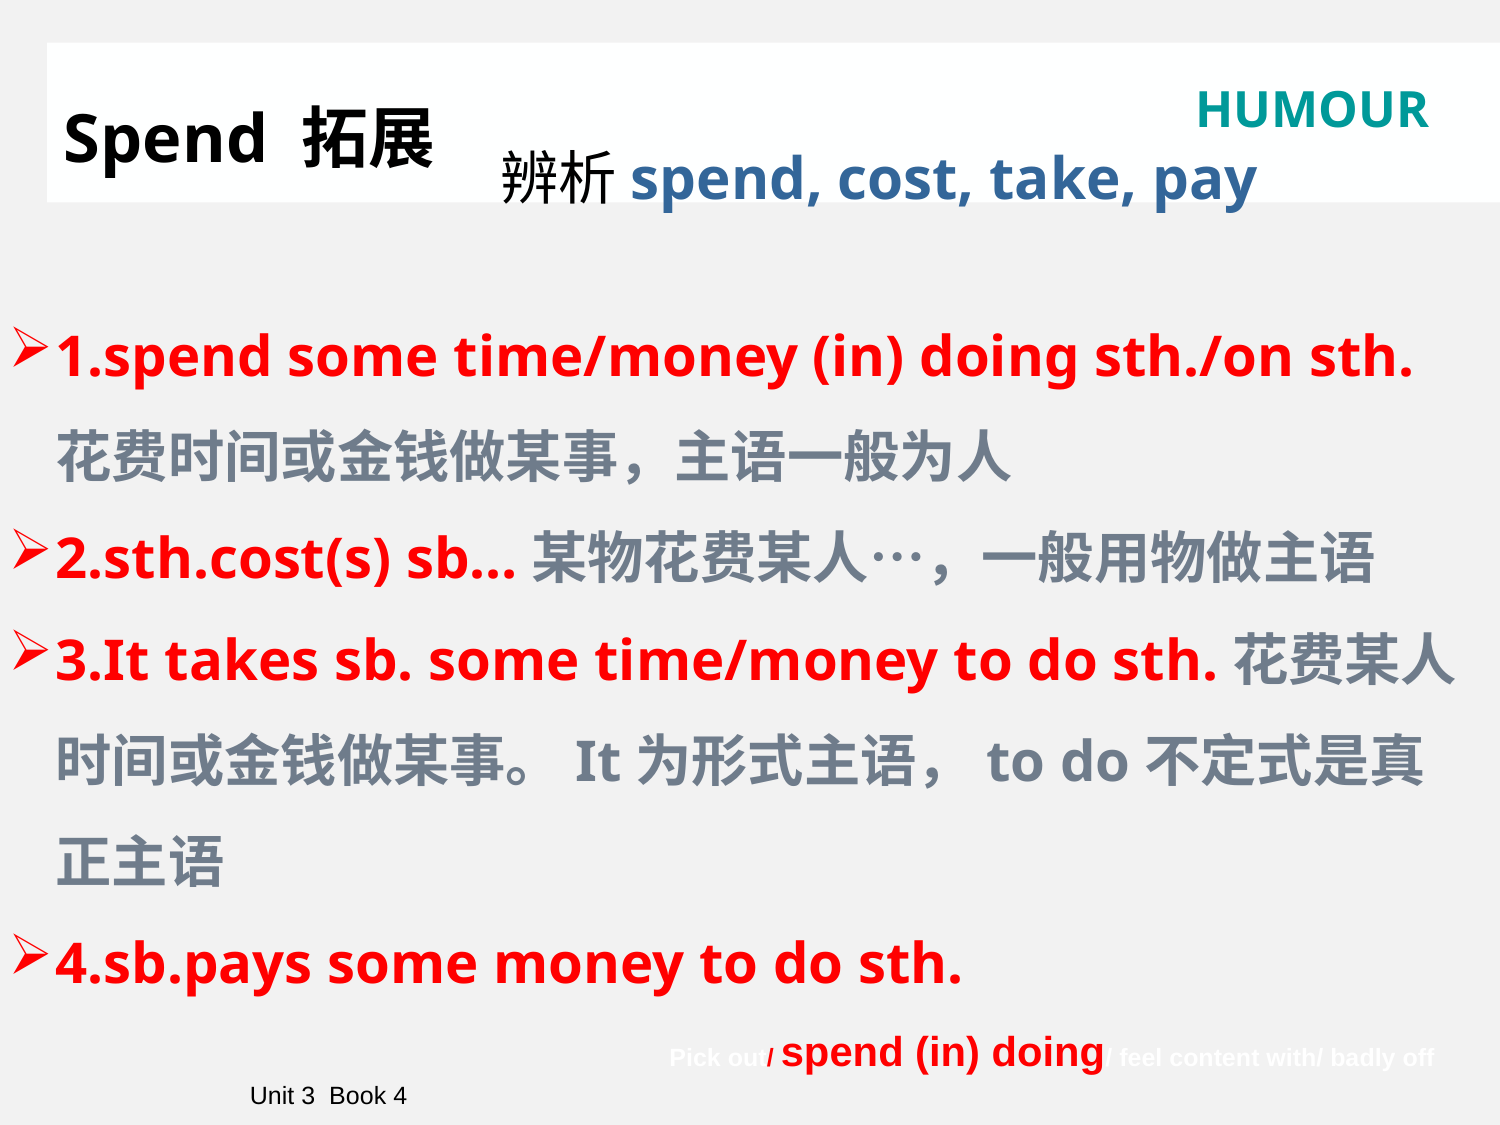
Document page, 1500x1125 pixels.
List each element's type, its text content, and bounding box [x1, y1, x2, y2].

text_box 辨析spend, cost, take, pay [485, 134, 1273, 219]
text_box Pick out/ spend (in) doing/ feel content with/ badly off [91, 1028, 1436, 1075]
text_box 1.spend some time/money (in) doing sth./on sth. 花费时间或金钱做某事，主语一般为人 2.sth.cost(s) sb…某物花费某人…，一般用物做主语 3.It takes sb. some time/money to do sth.花费某人时间或金钱做某事。It为形式主语，to do不定式是真正主语 4.sb.pays some money to do sth. [0, 278, 1486, 1003]
text_box Spend 拓展 [5, 88, 494, 184]
